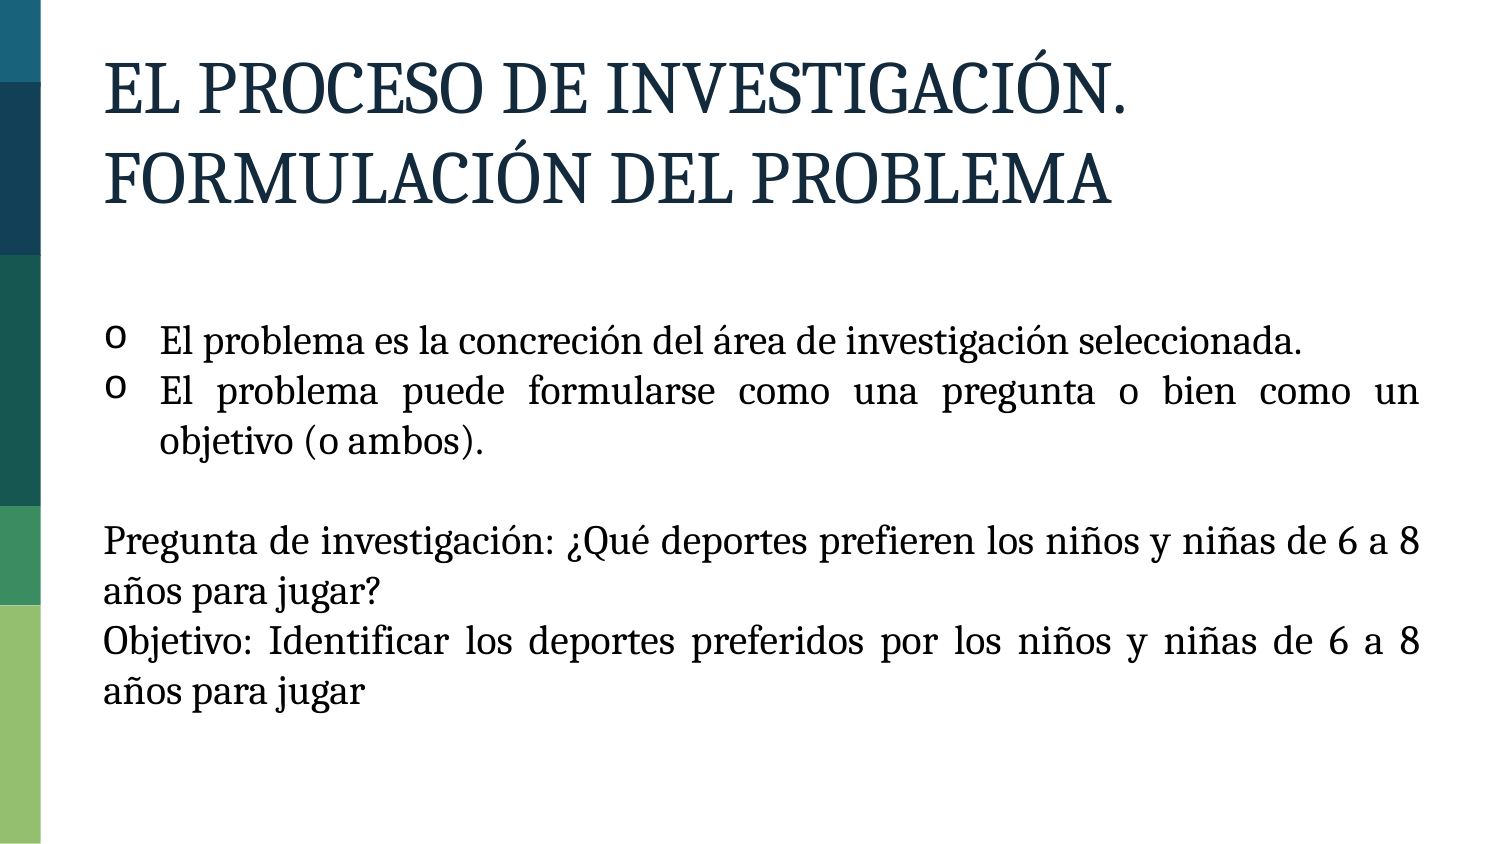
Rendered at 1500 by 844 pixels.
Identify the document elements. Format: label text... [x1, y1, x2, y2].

text_box El Proceso de Investigación. Formulación del problema [88, 23, 1483, 109]
text_box El problema es la concreción del área de investigación seleccionada. El problema puede formularse como una pregunta o bien como un objetivo (o ambos). Pregunta de investigación: ¿Qué deportes prefieren los niños y niñas de 6 a 8 años para jugar? Objetivo: Identificar los deportes preferidos por los niños y niñas de 6 a 8 años para jugar [88, 185, 1436, 721]
